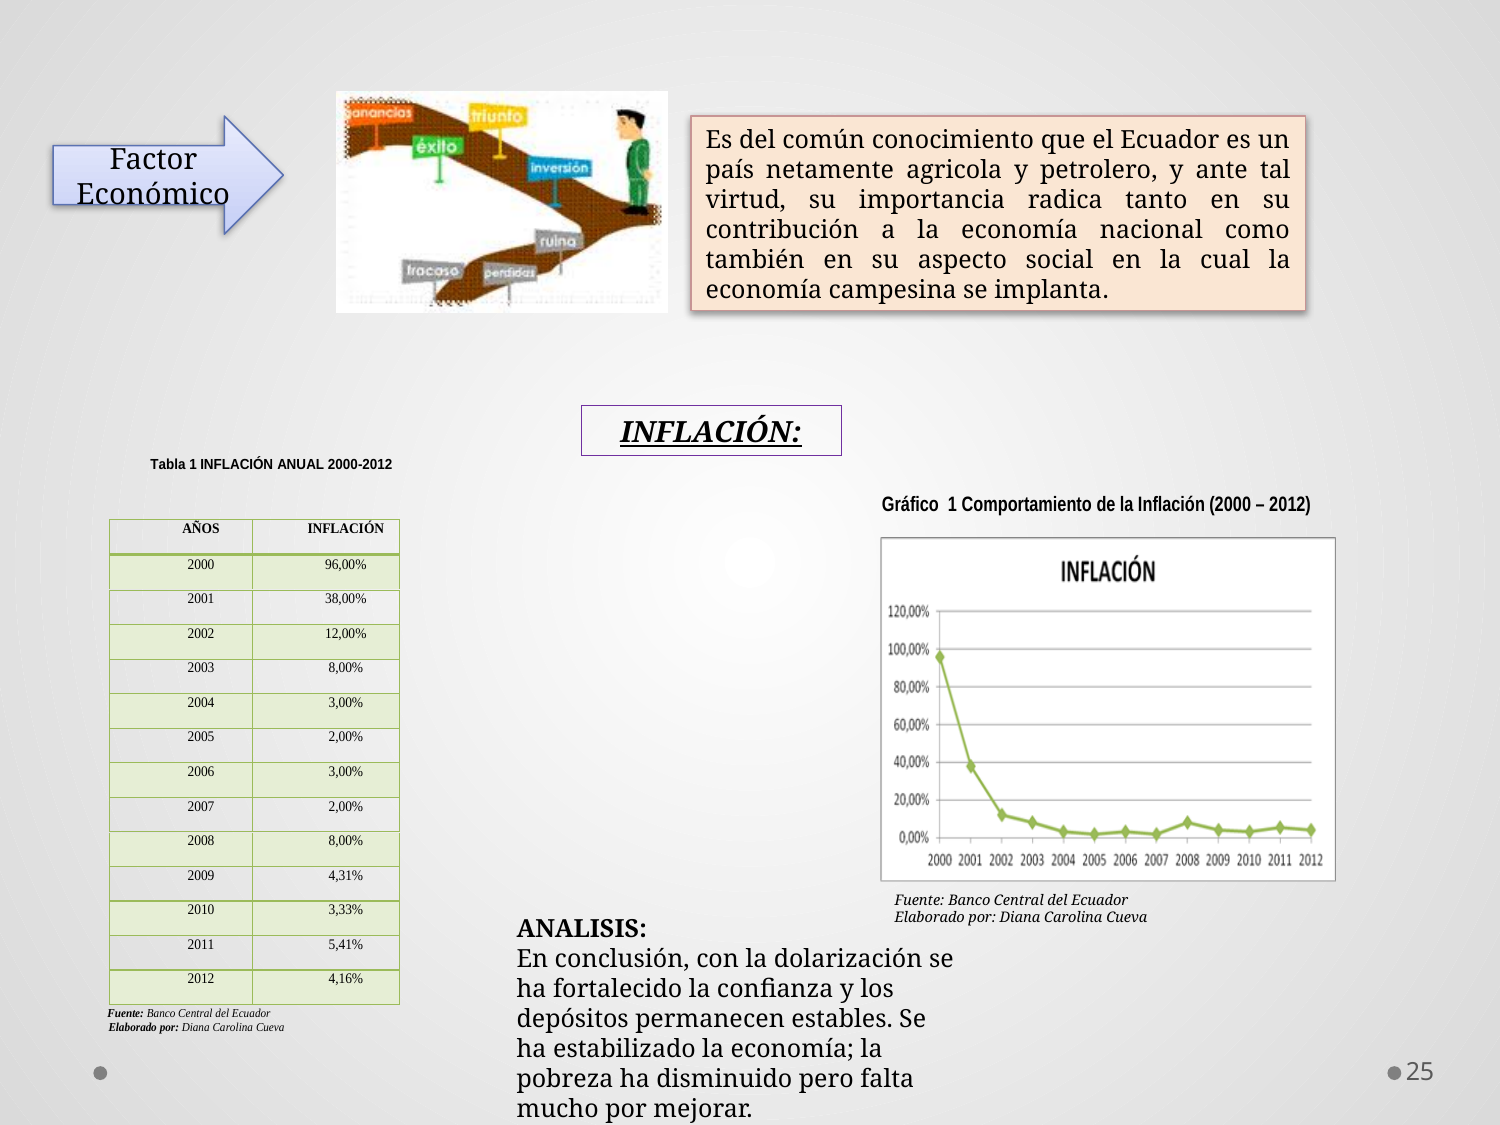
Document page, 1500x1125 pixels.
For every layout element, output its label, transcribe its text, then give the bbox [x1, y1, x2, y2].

text_box ANALISIS: En conclusión, con la dolarización se ha fortalecido la confianza y los depósitos permanecen estables. Se ha estabilizado la economía; la pobreza ha disminuido pero falta mucho por mejorar. [501, 905, 975, 1125]
text_box Factor Económico [52, 115, 284, 235]
text_box Es del común conocimiento que el Ecuador es un país netamente agricola y petrolero, y ante tal virtud, su importancia radica tanto en su contribución a la economía nacional como también en su aspecto social en la cual la economía campesina se implanta. [690, 115, 1306, 311]
text_box INFLACIÓN: [581, 405, 842, 456]
picture [336, 90, 668, 314]
text_box Fuente: Banco Central del Ecuador Elaborado por: Diana Carolina Cueva [879, 892, 1267, 933]
picture [41, 455, 503, 1036]
picture [817, 491, 1377, 884]
slide_number 25 [1401, 1042, 1494, 1103]
